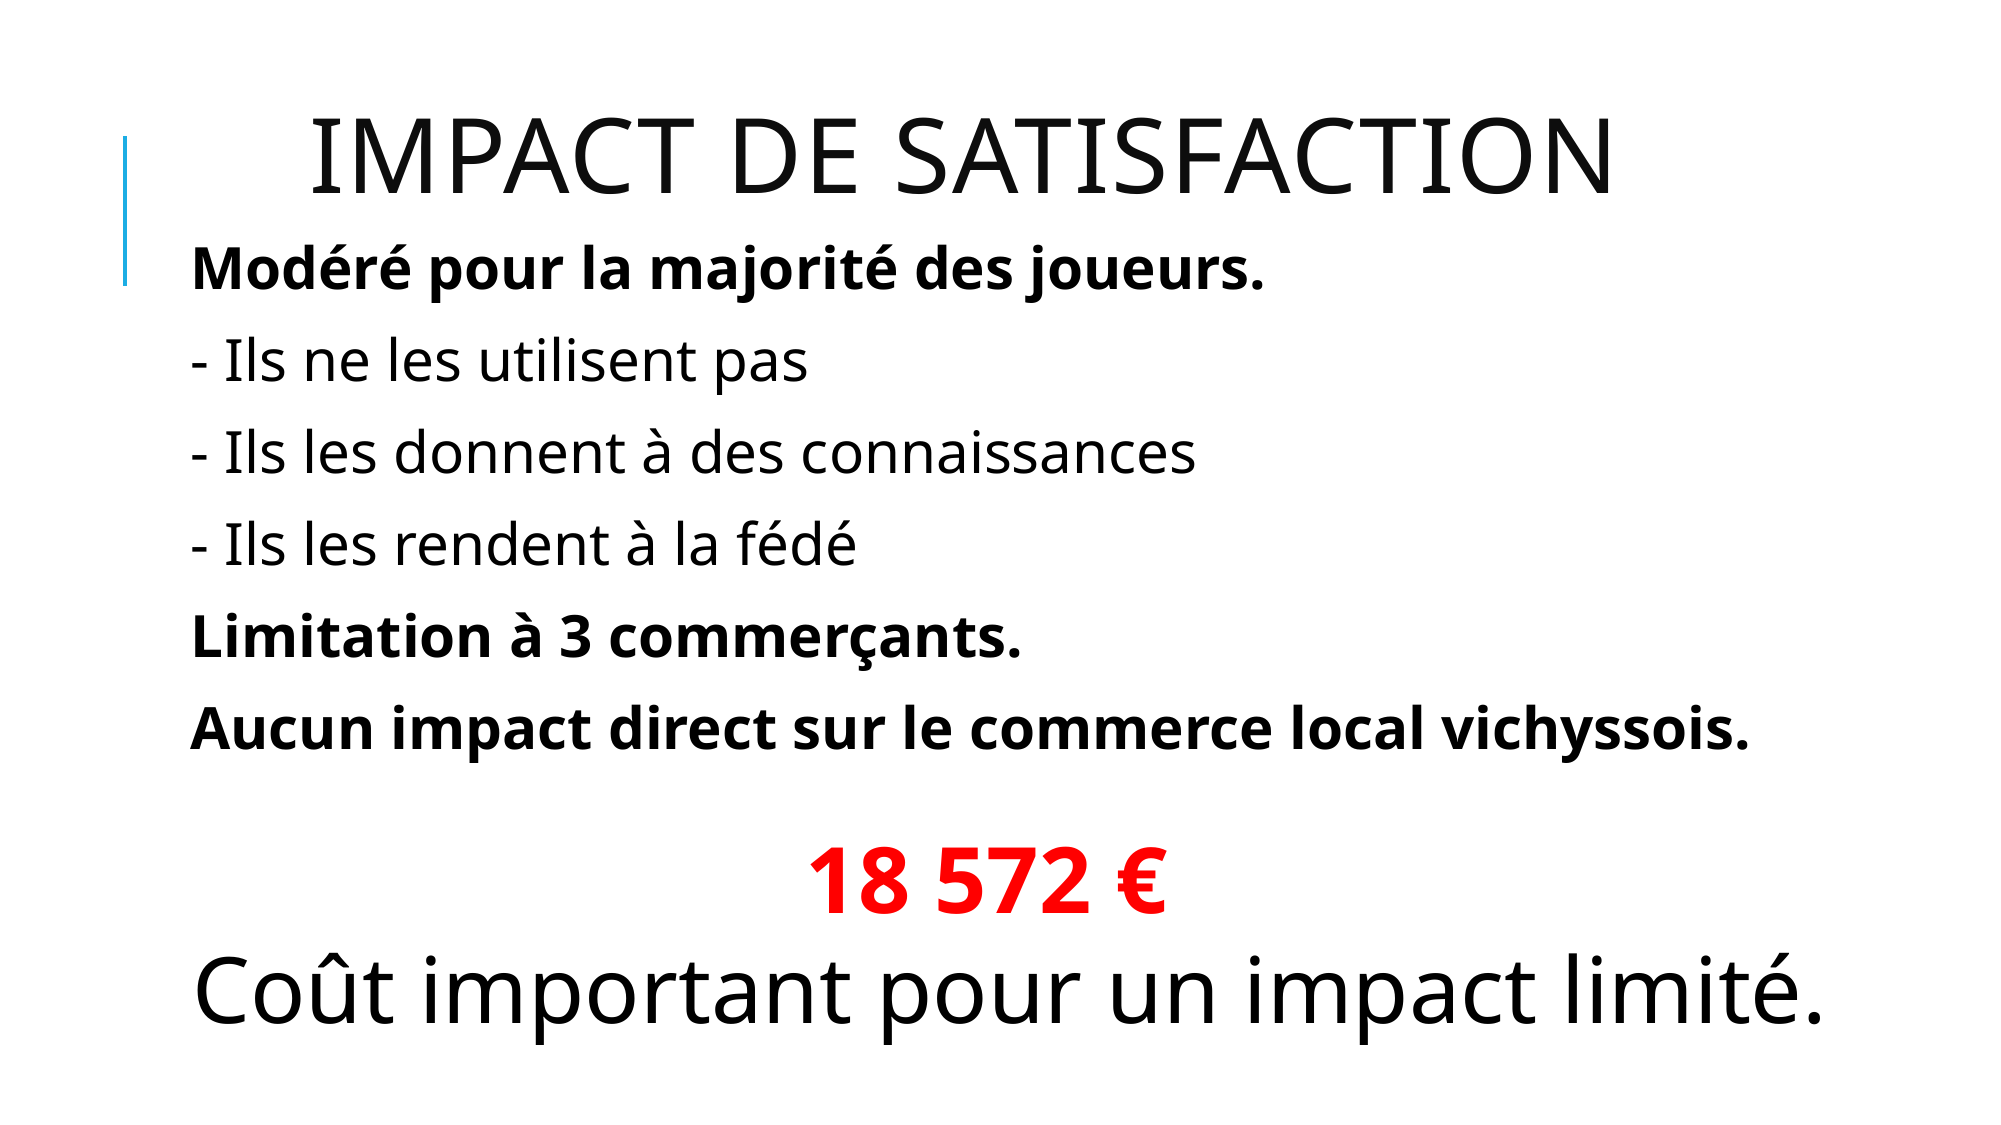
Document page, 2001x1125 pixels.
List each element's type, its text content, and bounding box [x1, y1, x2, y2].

text_box 18 572 € Coût important pour un impact limité. [167, 814, 1854, 1049]
list Modéré pour la majorité des joueurs. - Ils ne les utilisent pas - Ils les donnent à des connaissances - Ils les rendent à la fédé Limitation à 3 commerçants. Aucun impact direct sur le commerce local vichyssois. [168, 231, 1763, 800]
title Impact de satisfaction [168, 96, 1763, 231]
